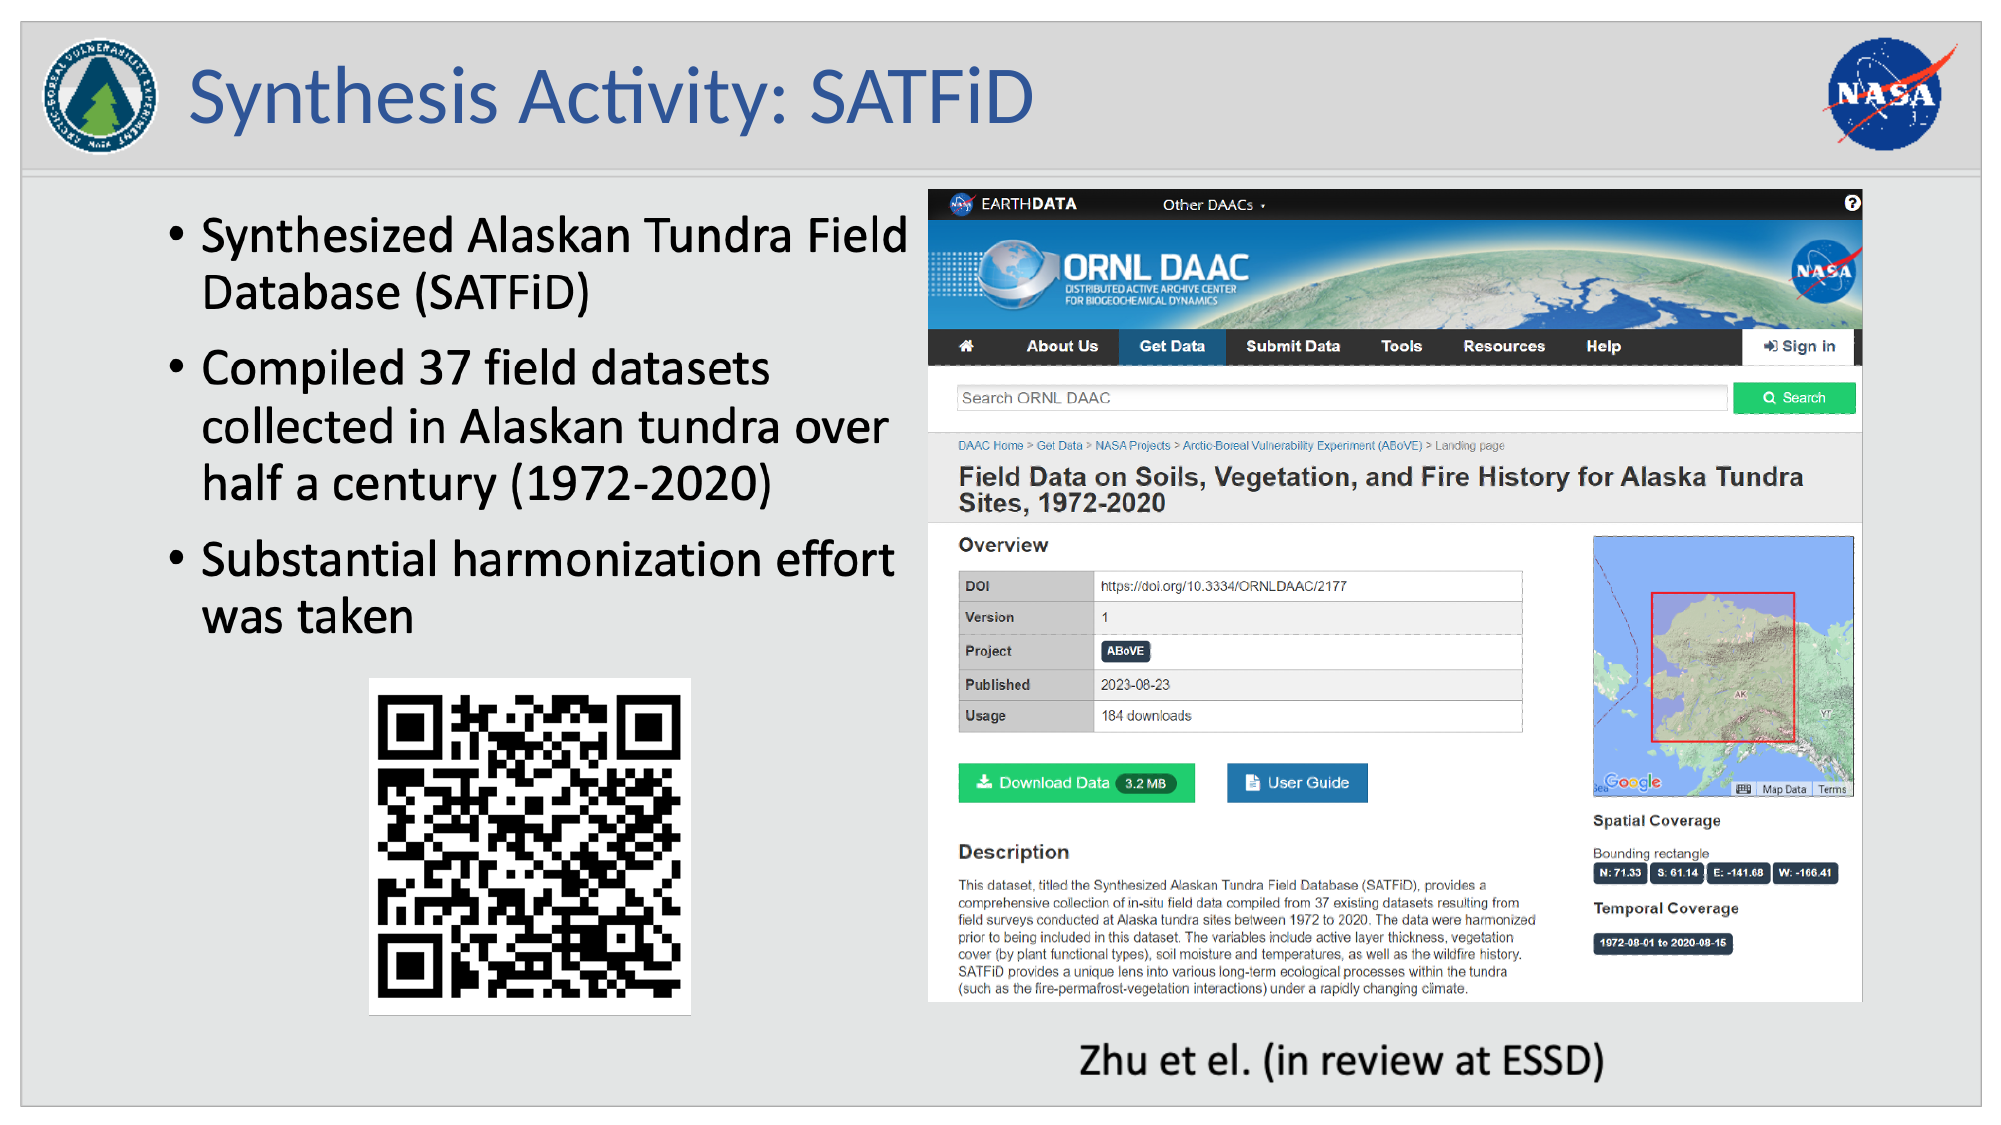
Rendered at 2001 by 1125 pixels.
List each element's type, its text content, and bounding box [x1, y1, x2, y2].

title Synthesis Activity: SATFiD [173, 44, 1899, 150]
picture [0, 0, 2000, 1125]
